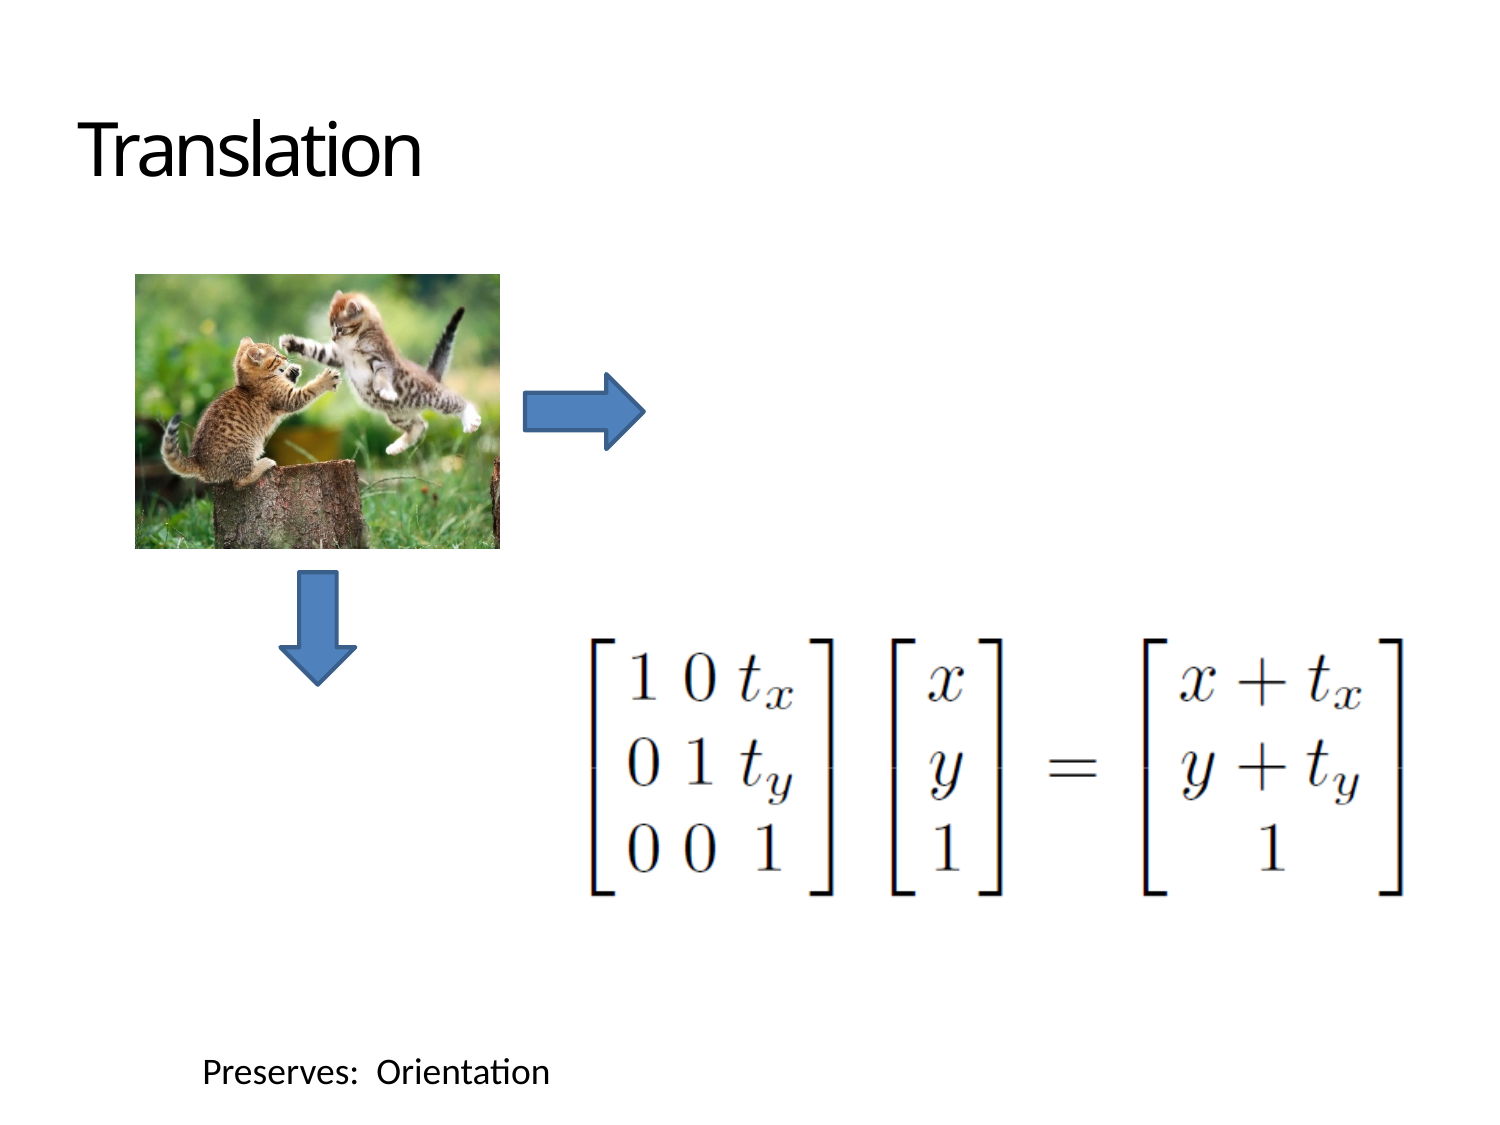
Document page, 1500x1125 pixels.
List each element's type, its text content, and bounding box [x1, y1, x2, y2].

text_box Preserves: Orientation [187, 1039, 813, 1100]
text_box [278, 570, 358, 687]
picture [584, 631, 1413, 904]
picture [135, 274, 501, 549]
text_box Translation [62, 93, 1425, 199]
text_box [522, 372, 646, 451]
